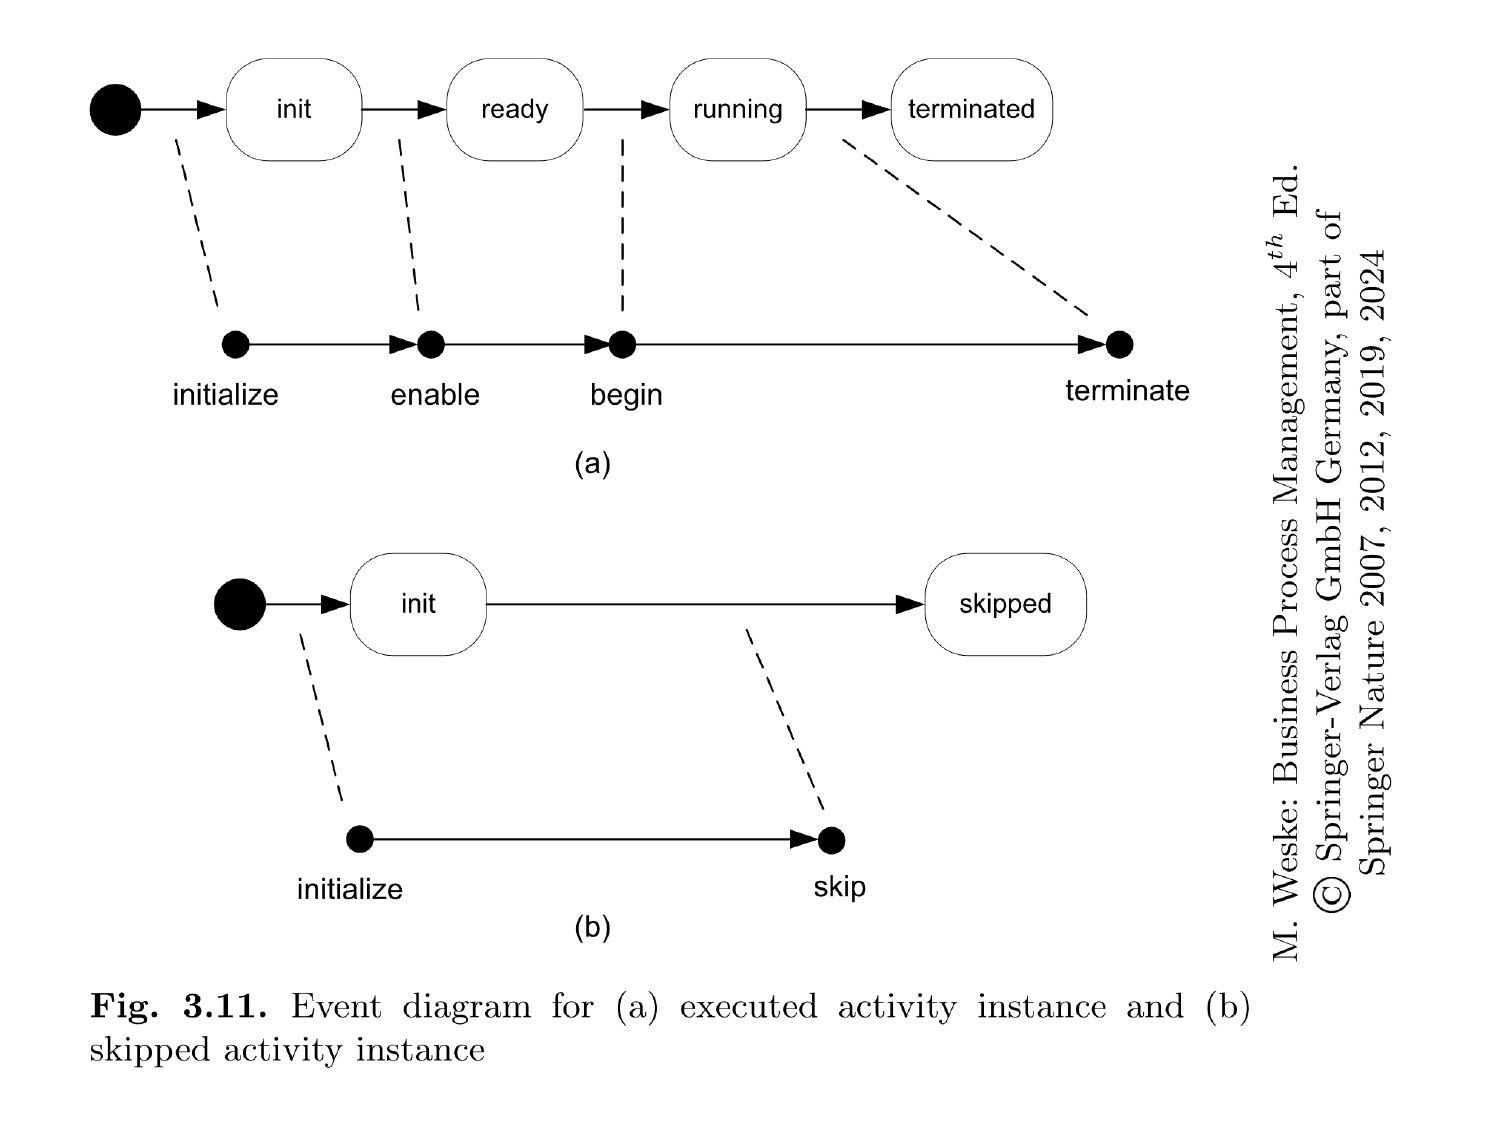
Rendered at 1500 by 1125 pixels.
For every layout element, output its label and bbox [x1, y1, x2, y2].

picture [86, 56, 1414, 1069]
